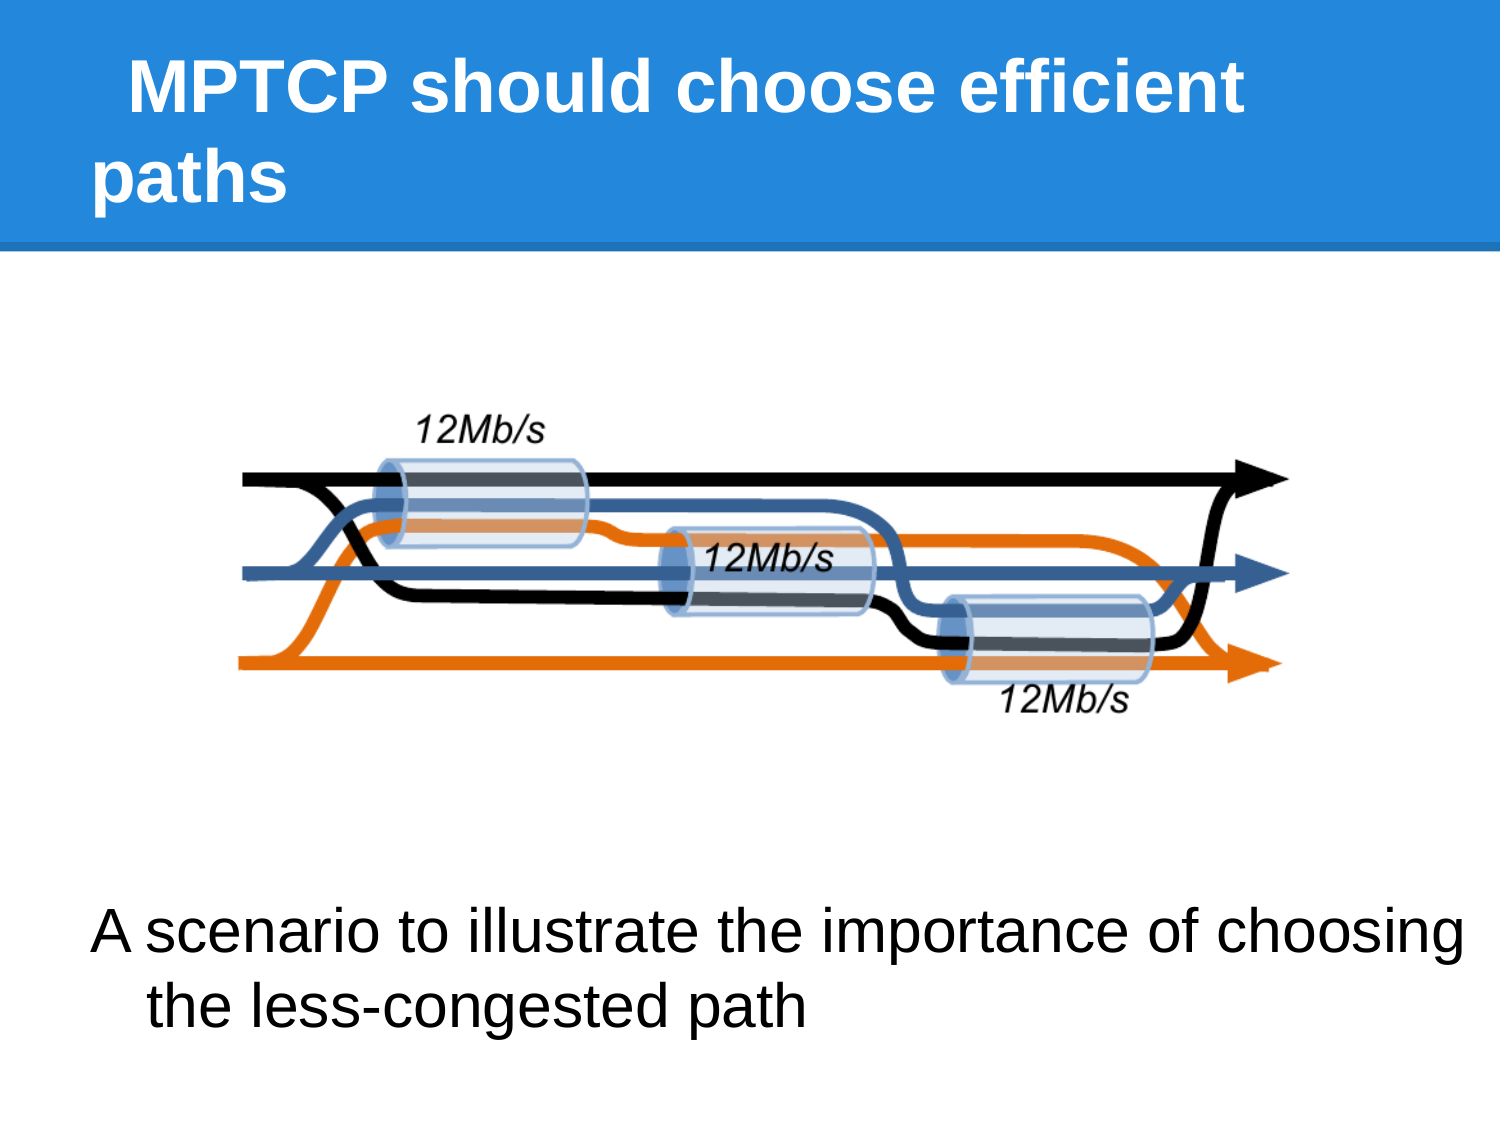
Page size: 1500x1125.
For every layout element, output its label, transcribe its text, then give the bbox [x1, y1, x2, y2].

list A scenario to illustrate the importance of choosing the less-congested path [75, 262, 1497, 1055]
title MPTCP should choose efficient paths [75, 14, 1425, 233]
text_box [231, 393, 1310, 732]
